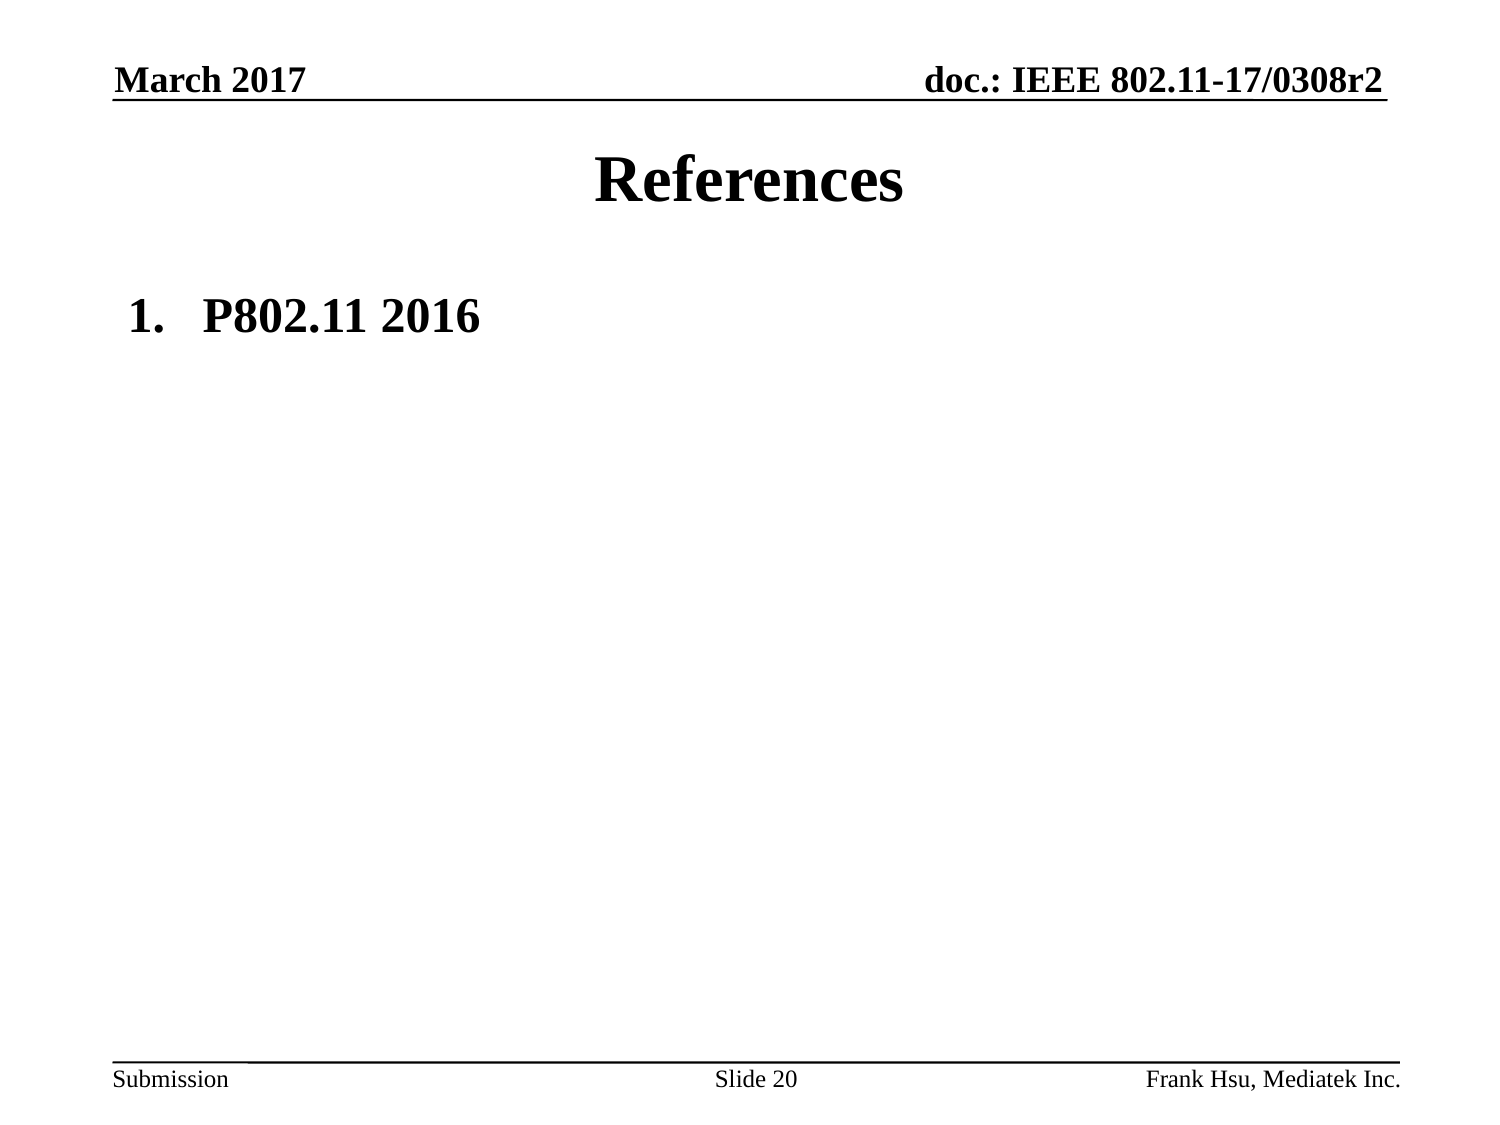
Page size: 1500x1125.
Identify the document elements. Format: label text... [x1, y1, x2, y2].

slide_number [114, 54, 309, 101]
slide_number Slide 20 [712, 1061, 800, 1093]
title References [112, 112, 1388, 238]
footer Frank Hsu, Mediatek Inc. [1128, 1061, 1402, 1093]
list P802.11 2016 [112, 274, 1388, 1001]
